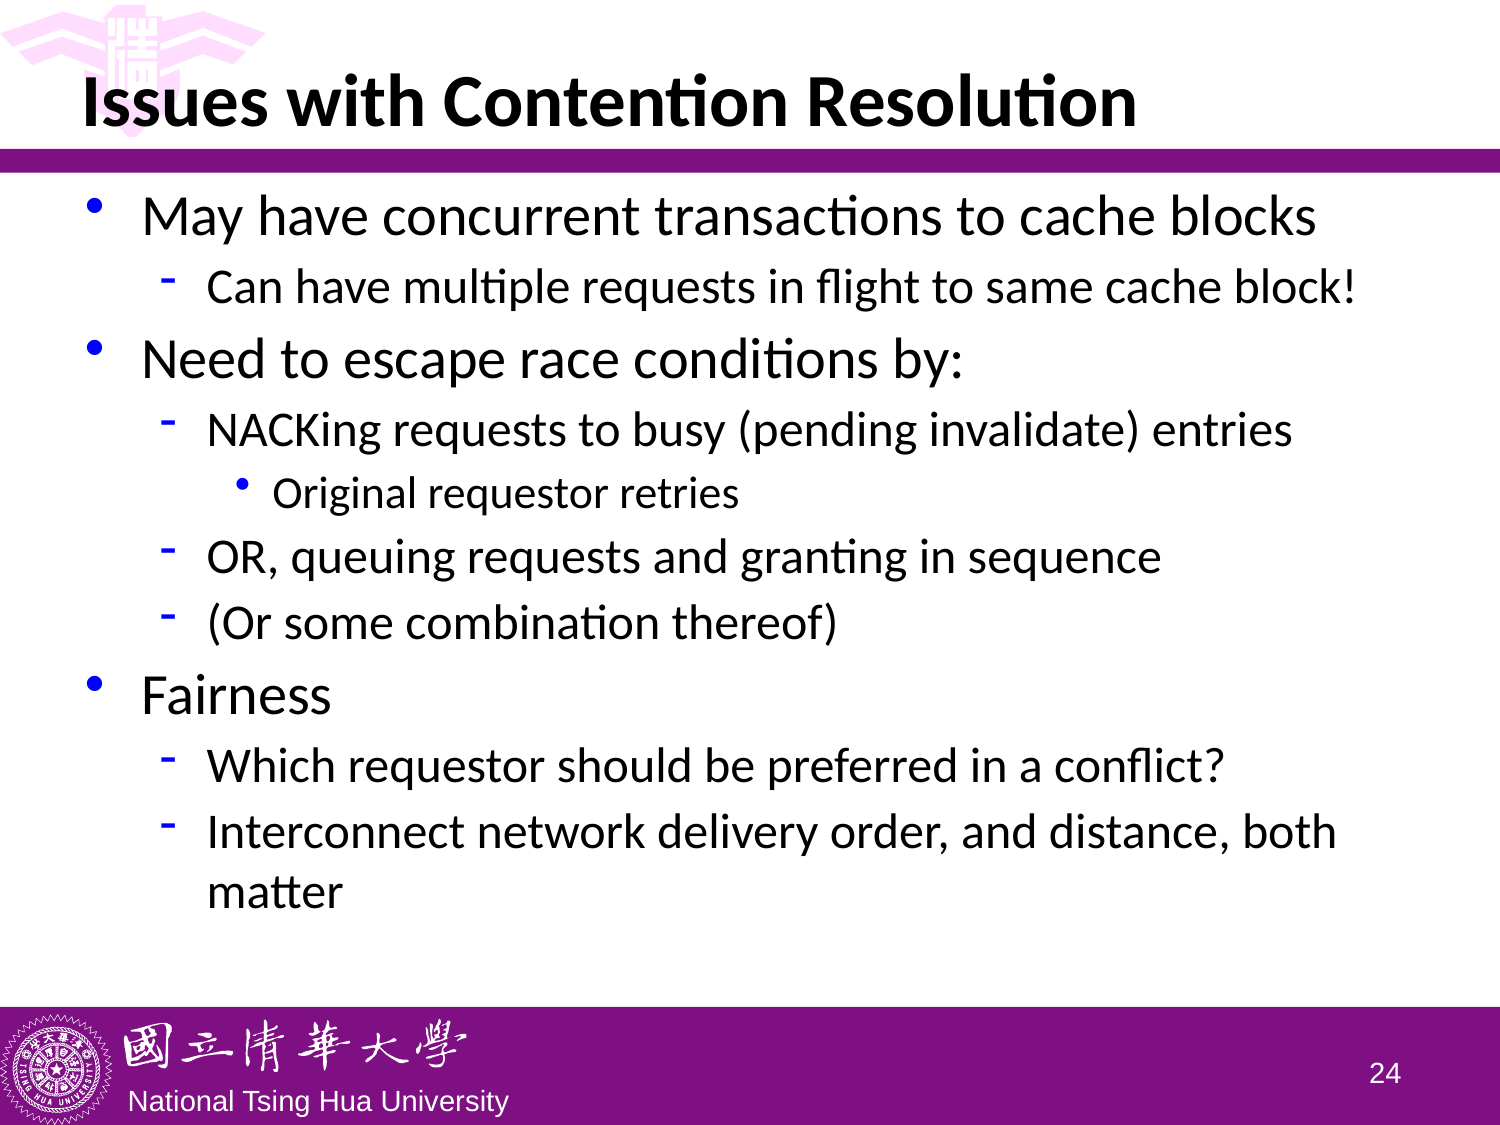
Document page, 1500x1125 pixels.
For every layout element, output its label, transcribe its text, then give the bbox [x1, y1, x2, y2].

title Issues with Contention Resolution [66, 37, 1413, 149]
list May have concurrent transactions to cache blocks Can have multiple requests in flight to same cache block! Need to escape race conditions by: NACKing requests to busy (pending invalidate) entries Original requestor retries OR, queuing requests and granting in sequence (Or some combination thereof) Fairness Which requestor should be preferred in a conflict? Interconnect network delivery order, and distance, both matter [69, 169, 1412, 1000]
slide_number 23 [1104, 1021, 1417, 1097]
